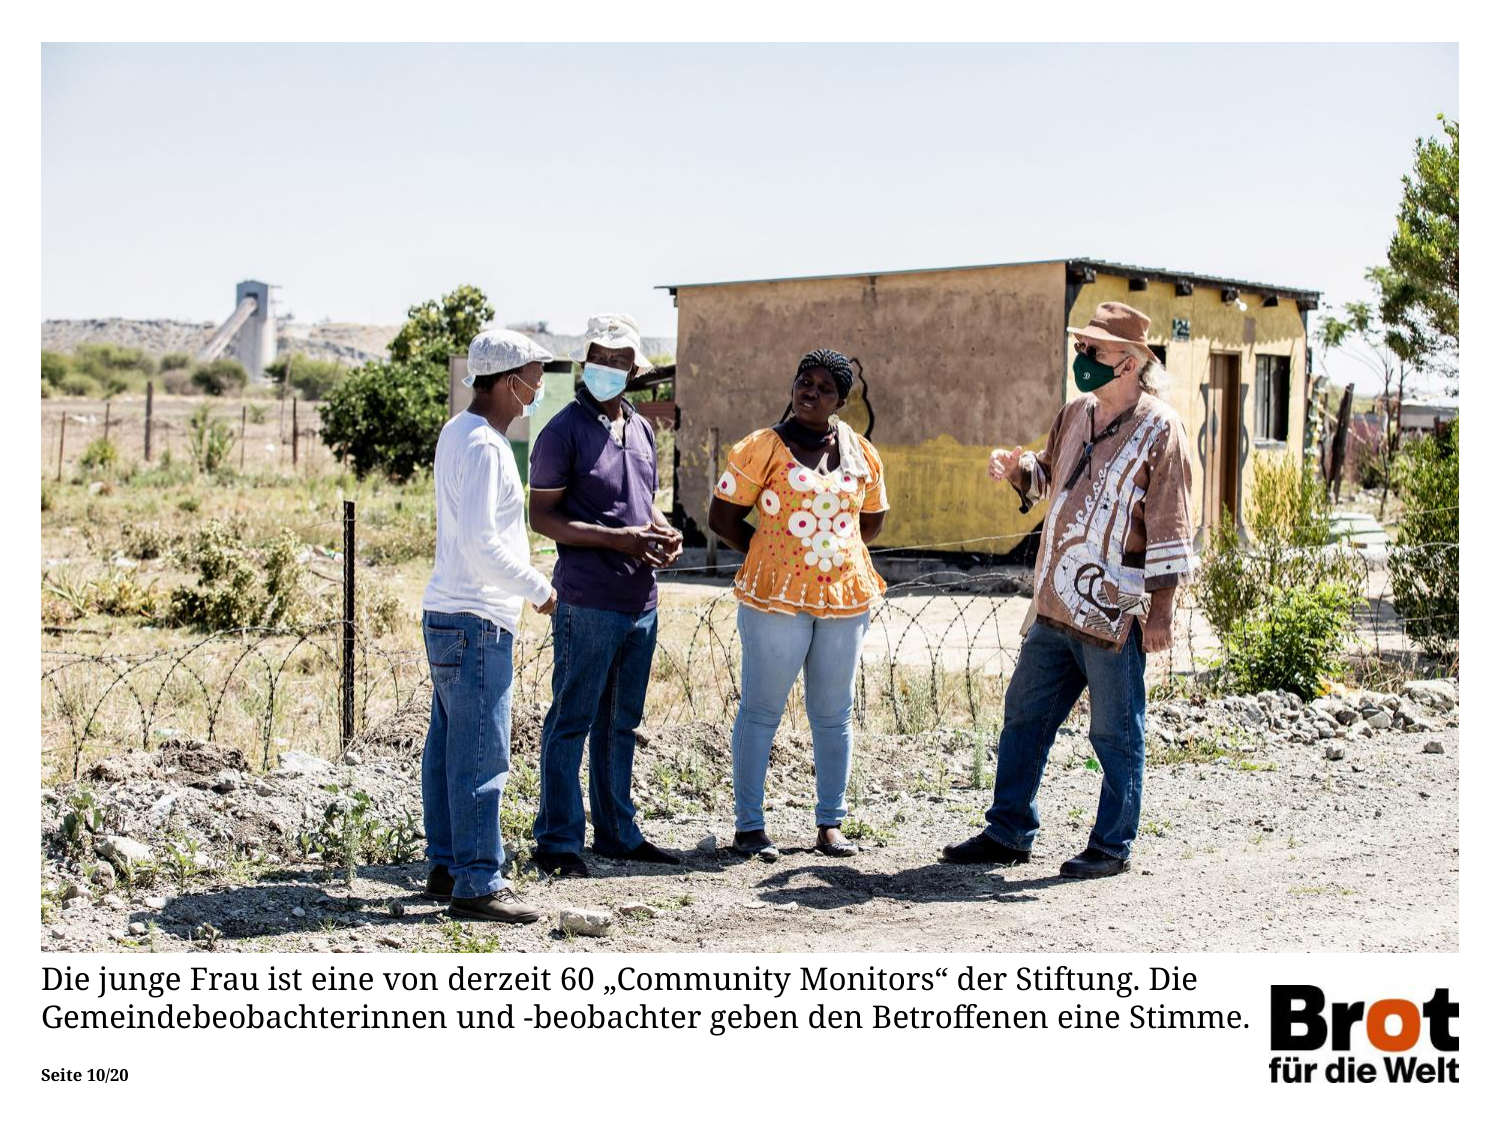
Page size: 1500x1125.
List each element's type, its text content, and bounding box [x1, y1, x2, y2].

picture [40, 42, 1460, 953]
text_box Die junge Frau ist eine von derzeit 60 „Community Monitors“ der Stiftung. Die Gemeindebeobachterinnen und -beobachter geben den Betroffenen eine Stimme. [41, 959, 1276, 1042]
picture [1269, 985, 1459, 1083]
